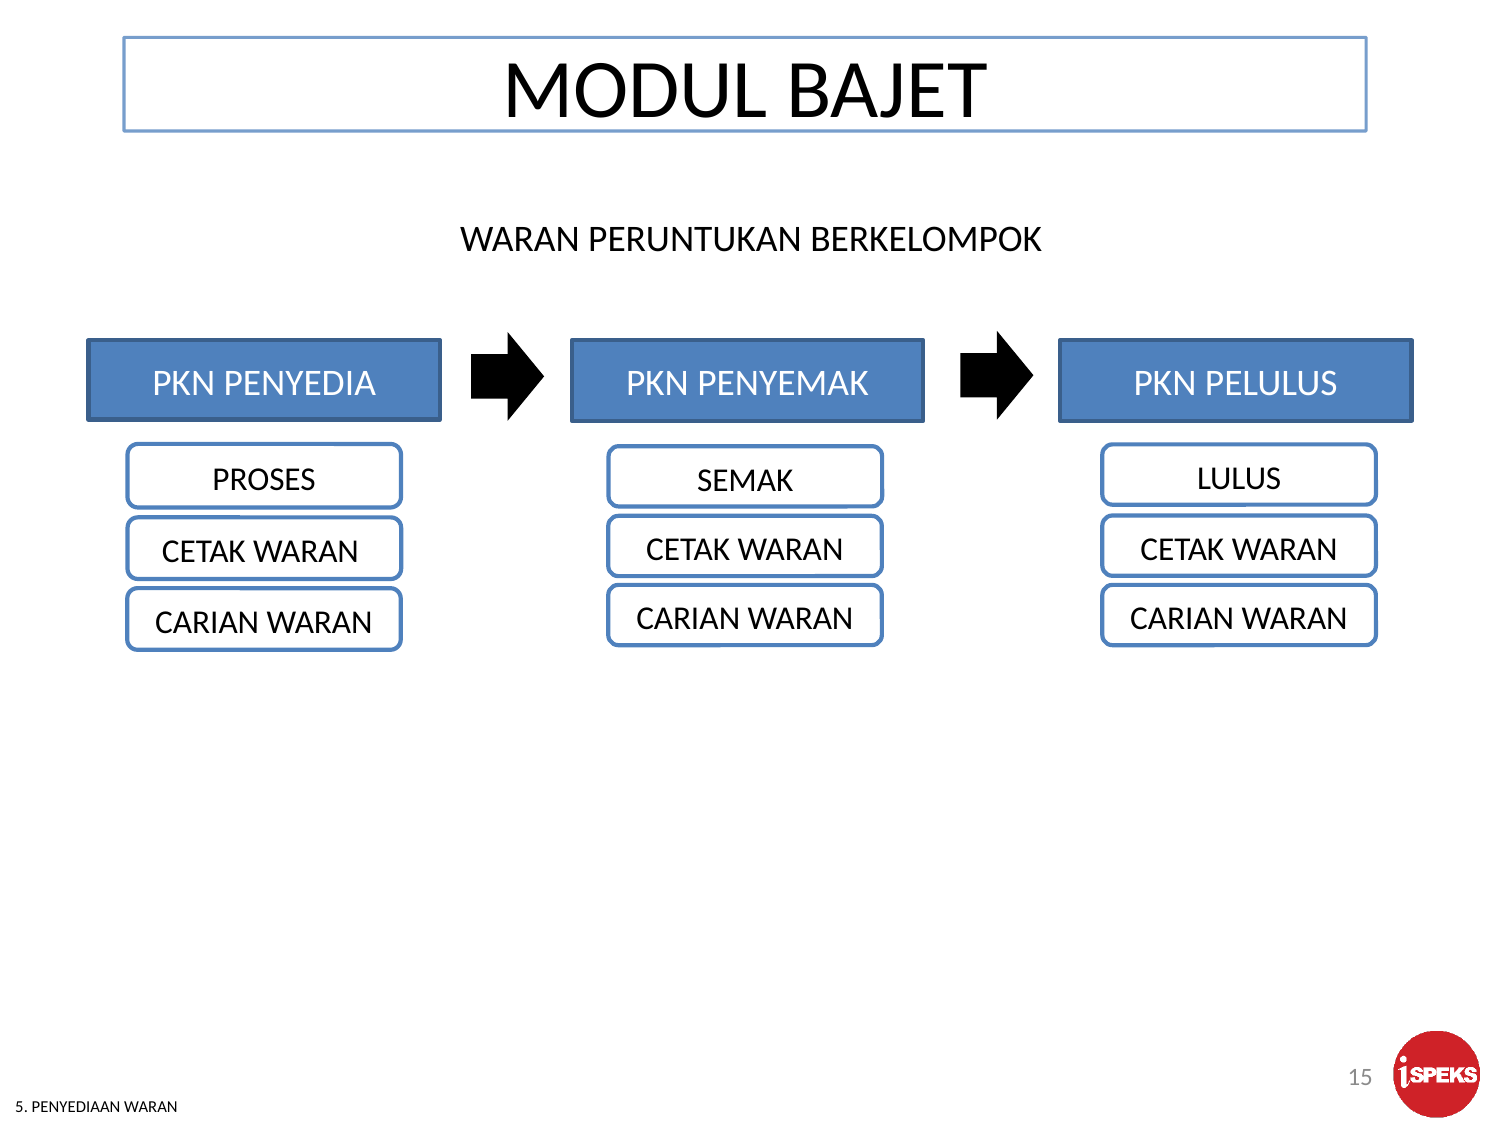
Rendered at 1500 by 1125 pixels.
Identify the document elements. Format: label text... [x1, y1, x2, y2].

text_box 5. PENYEDIAAN WARAN [0, 1088, 193, 1124]
text_box WARAN PERUNTUKAN BERKELOMPOK [292, 206, 1211, 267]
text_box MODUL BAJET [123, 37, 1367, 132]
text_box CARIAN WARAN [1100, 582, 1379, 648]
text_box CETAK WARAN [125, 515, 404, 582]
text_box CARIAN WARAN [606, 582, 884, 648]
text_box CETAK WARAN [606, 513, 884, 579]
picture [1378, 1029, 1496, 1118]
text_box [958, 328, 1036, 422]
text_box SEMAK [606, 444, 885, 509]
text_box [469, 330, 546, 423]
text_box PKN PELULUS [1058, 338, 1414, 423]
text_box CETAK WARAN [1100, 513, 1379, 578]
slide_number 15 [1037, 1045, 1373, 1106]
text_box CARIAN WARAN [125, 586, 403, 652]
text_box PKN PENYEDIA [86, 338, 442, 422]
text_box LULUS [1100, 442, 1379, 507]
text_box PROSES [125, 441, 404, 510]
text_box PKN PENYEMAK [570, 338, 925, 423]
